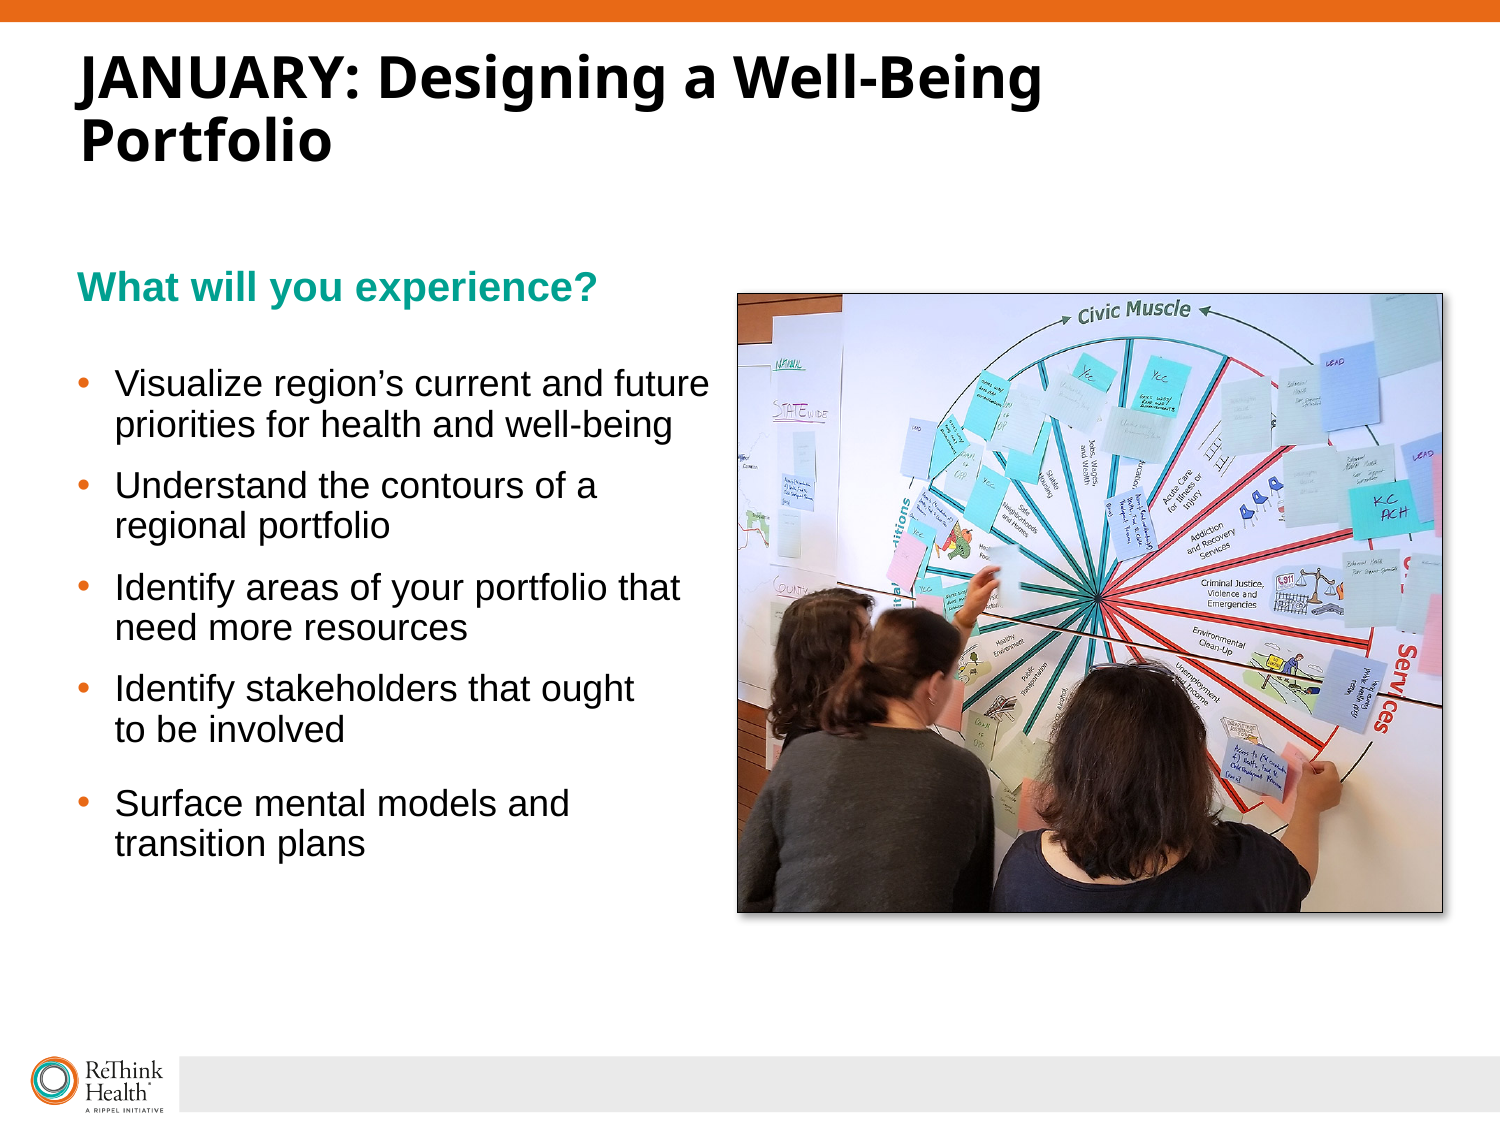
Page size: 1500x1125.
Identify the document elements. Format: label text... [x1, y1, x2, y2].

picture [737, 292, 1443, 913]
title JANUARY: Designing a Well-Being Portfolio [79, 111, 1307, 175]
picture [30, 1056, 1500, 1113]
text_box What will you experience? Visualize region’s current and future priorities for health and well-being Understand the contours of a regional portfolio Identify areas of your portfolio that need more resources Identify stakeholders that ought to be involved Surface mental models and transition plans [62, 265, 738, 865]
